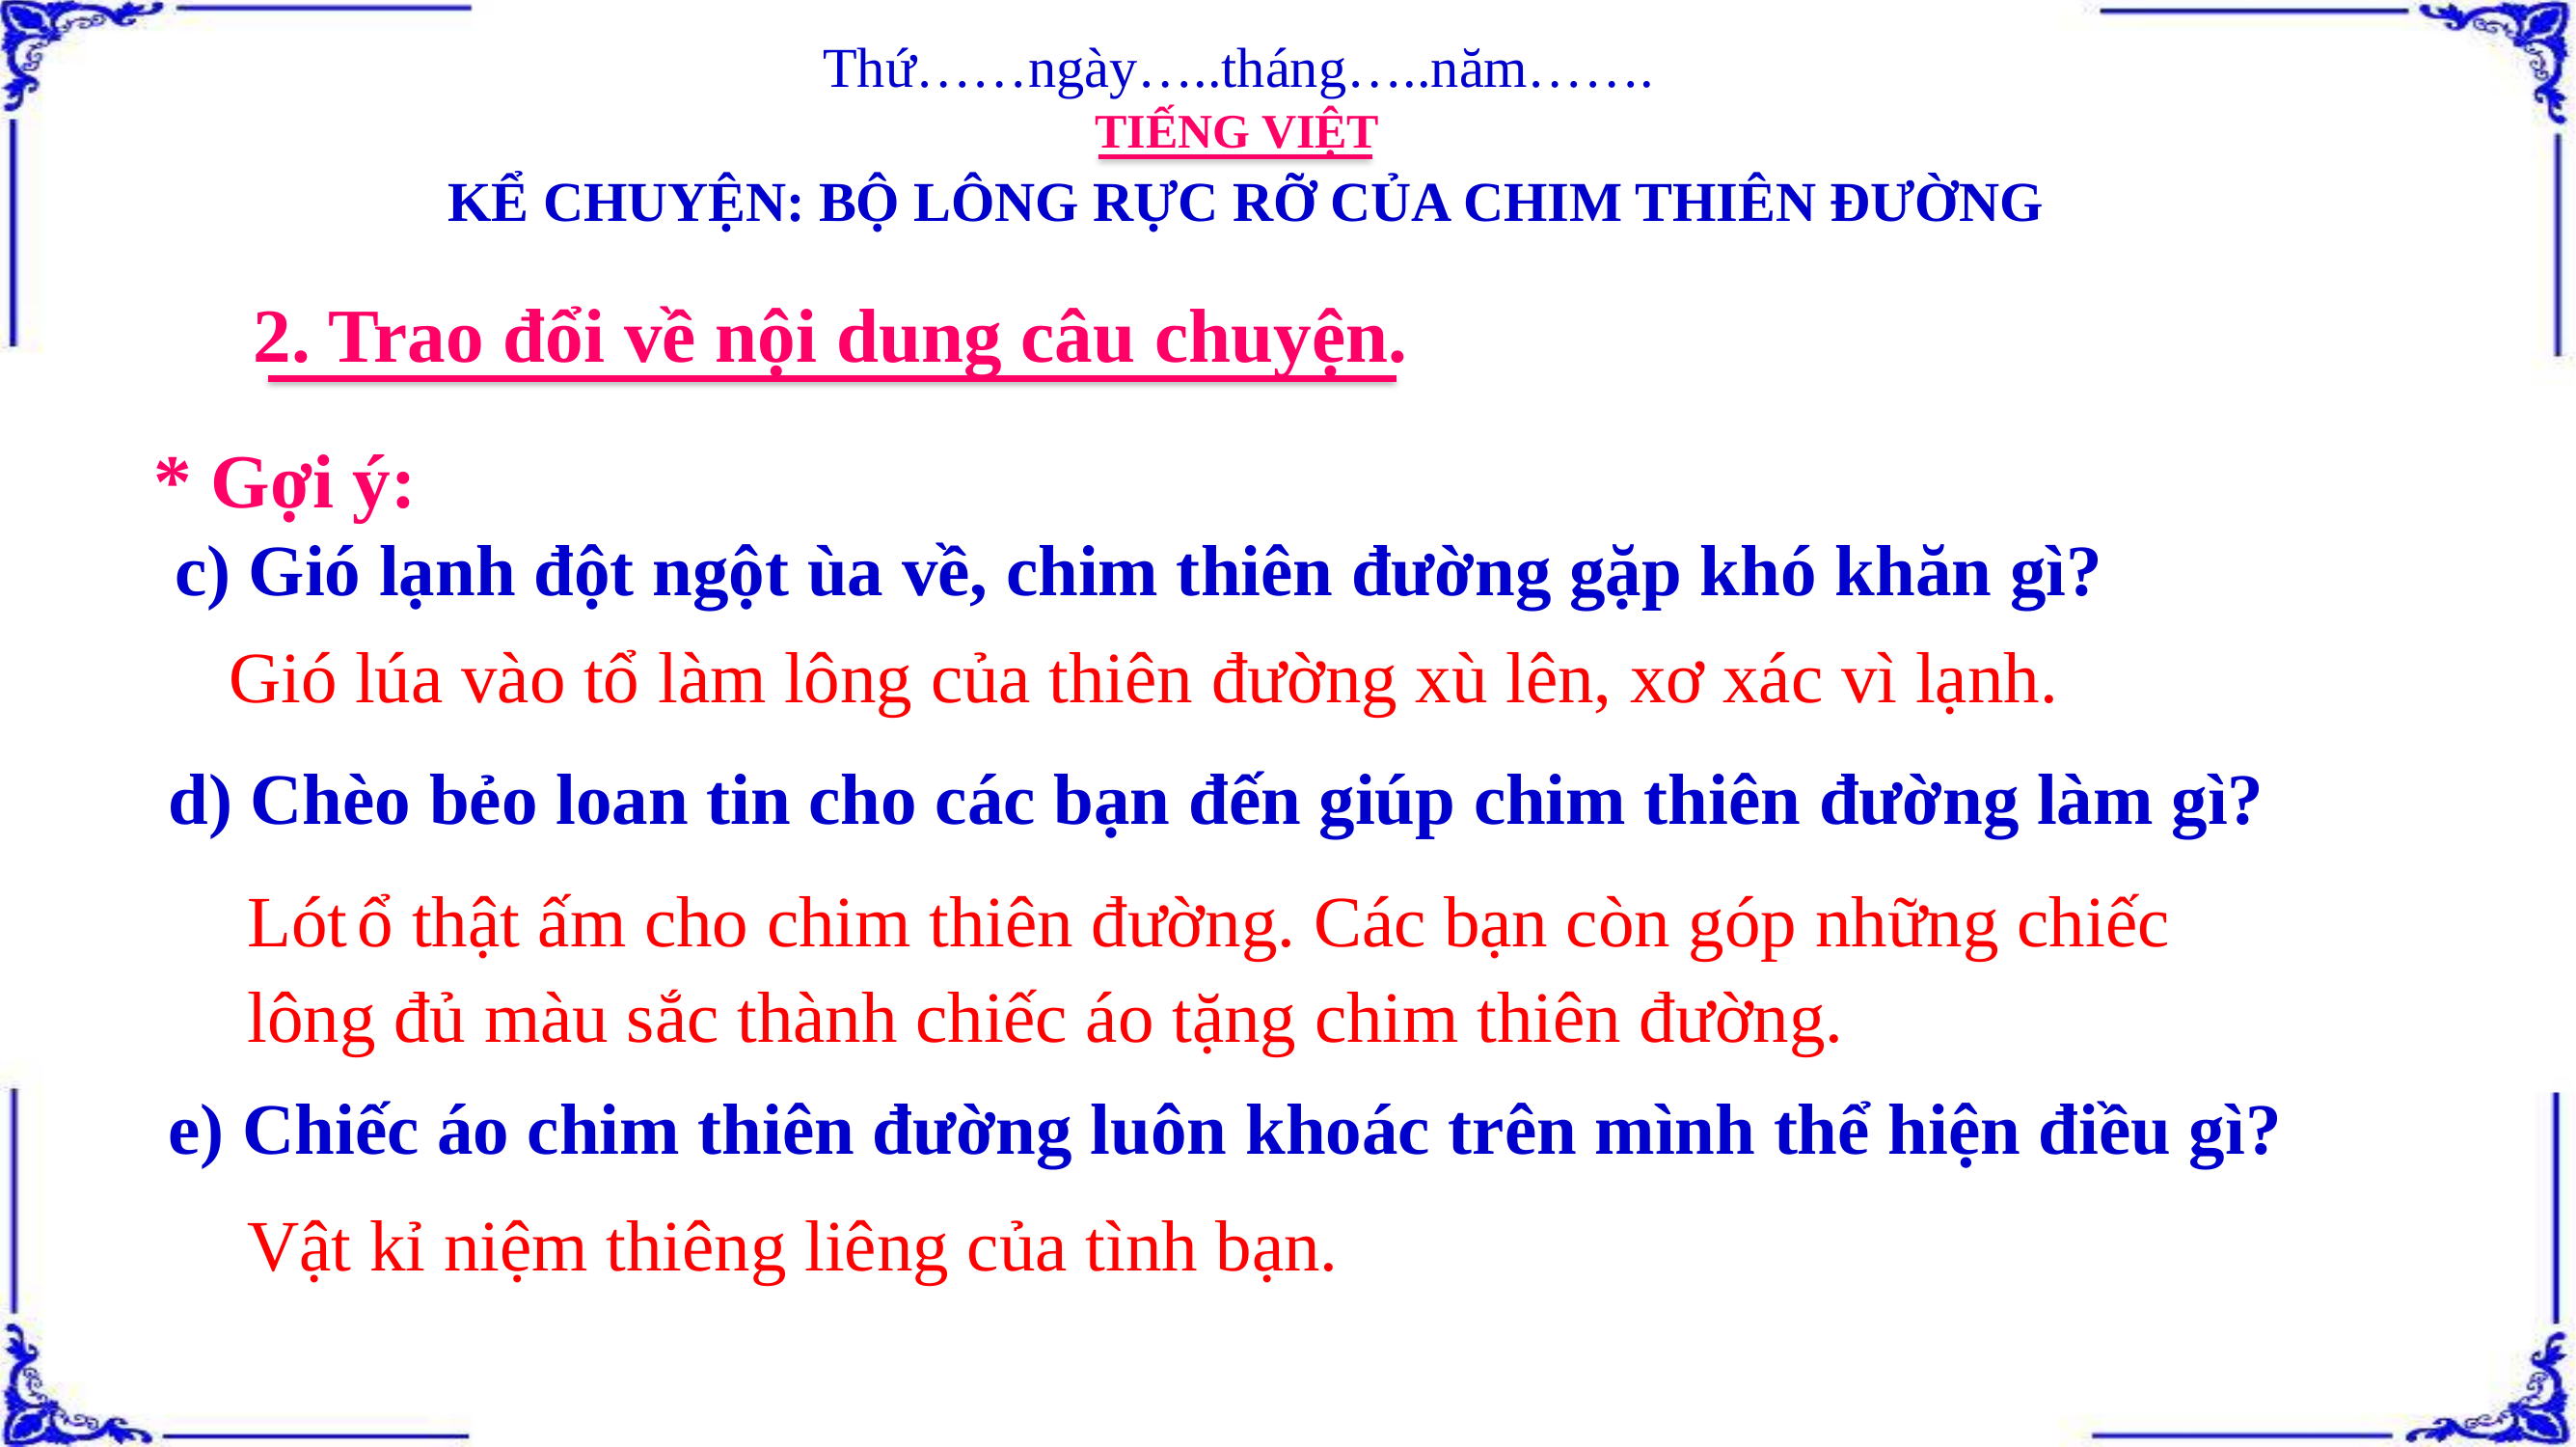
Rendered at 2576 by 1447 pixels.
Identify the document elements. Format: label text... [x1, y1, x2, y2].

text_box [803, 23, 1674, 166]
text_box KỂ CHUYỆN: BỘ LÔNG RỰC RỠ CỦA CHIM THIÊN ĐƯỜNG [433, 157, 2058, 240]
text_box d) Chèo bẻo loan tin cho các bạn đến giúp chim thiên đường làm gì? [63, 727, 2343, 846]
picture [0, 0, 2576, 1447]
text_box e) Chiếc áo chim thiên đường luôn khoác trên mình thể hiện điều gì? [63, 1057, 2343, 1176]
text_box Gió lúa vào tổ làm lông của thiên đường xù lên, xơ xác vì lạnh. [123, 622, 2403, 724]
text_box Vật kỉ niệm thiêng liêng của tình bạn. [232, 1190, 2331, 1293]
text_box Lót ổ thật ấm cho chim thiên đường. Các bạn còn góp những chiếc lông đủ màu sắc thành chiếc áo tặng chim thiên đường. [232, 859, 2331, 1057]
text_box c) Gió lạnh đột ngột ùa về, chim thiên đường gặp khó khăn gì? [69, 515, 2348, 617]
text_box * Gợi ý: [139, 423, 477, 515]
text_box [238, 278, 2047, 387]
